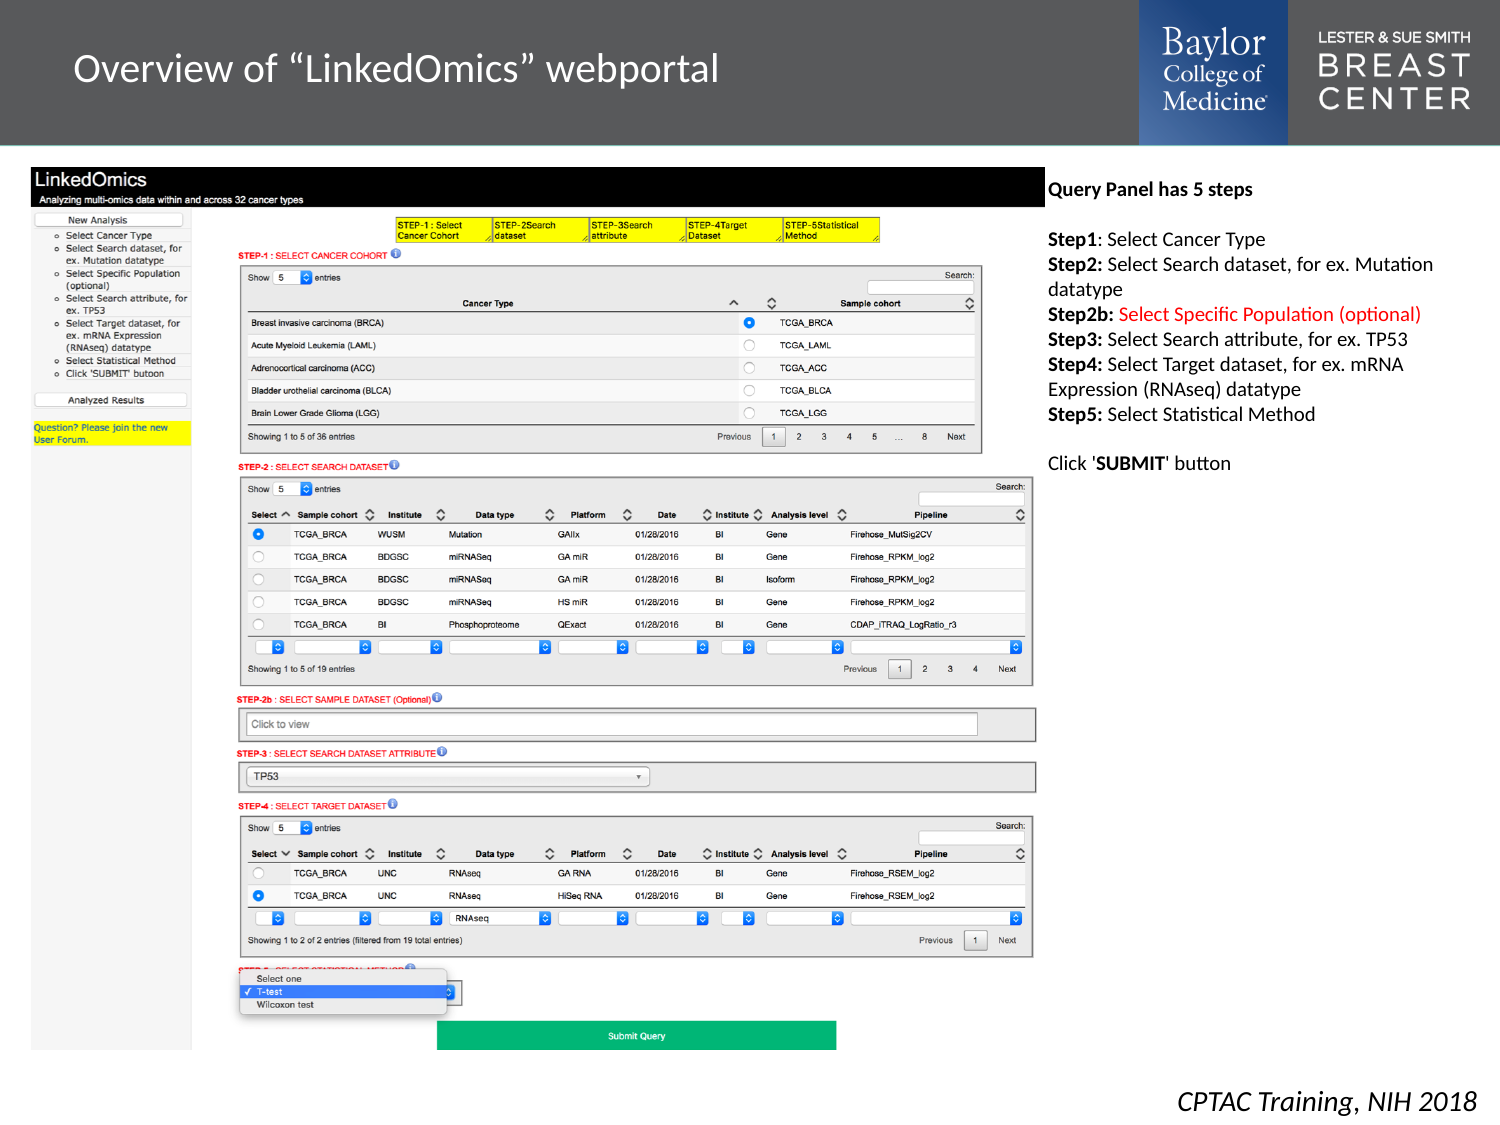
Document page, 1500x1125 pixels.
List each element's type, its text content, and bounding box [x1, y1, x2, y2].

picture [0, 0, 1500, 1125]
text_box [29, 167, 1483, 1051]
text_box Overview of “LinkedOmics” webportal [58, 6, 1430, 125]
